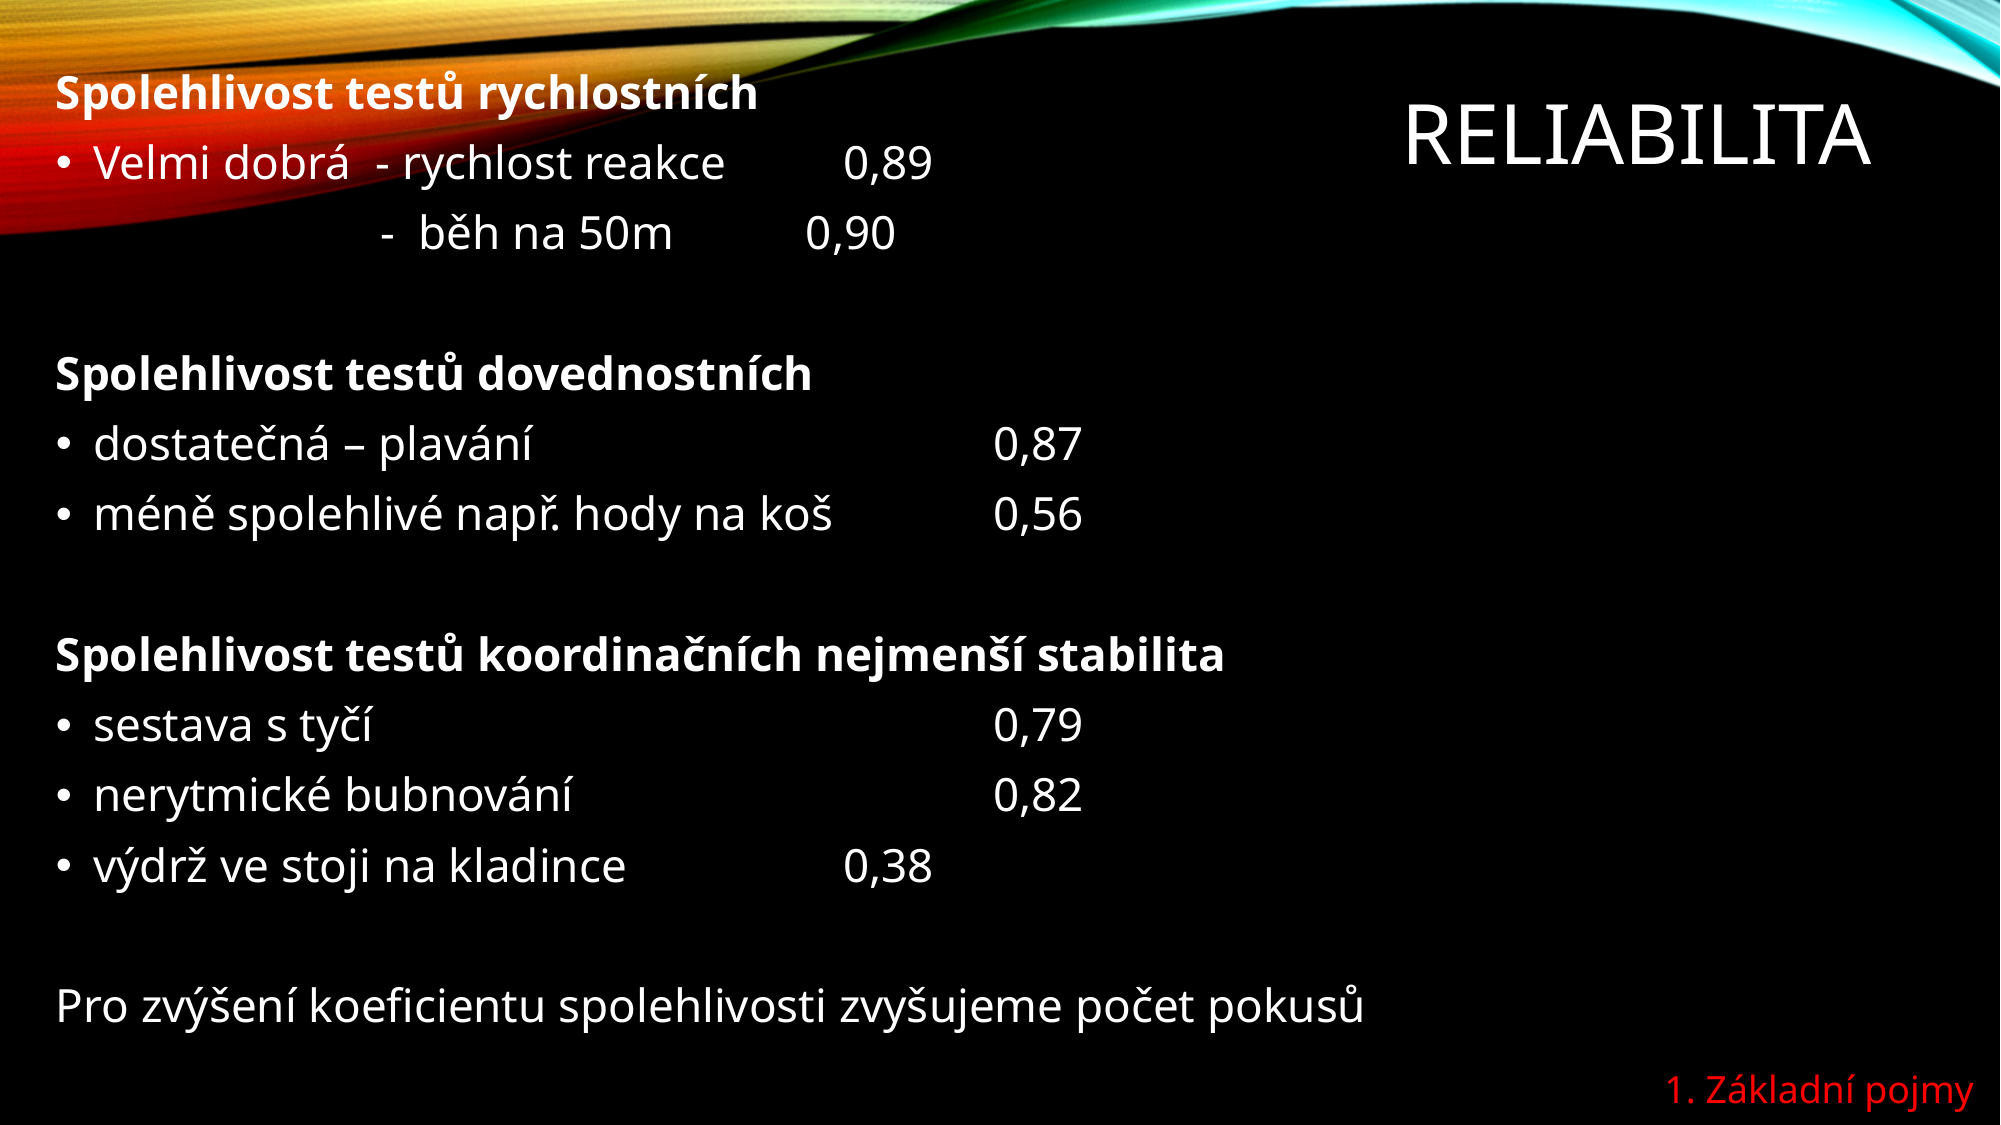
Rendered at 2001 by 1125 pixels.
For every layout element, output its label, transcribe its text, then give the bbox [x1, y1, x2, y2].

text_box 1. Základní pojmy [1649, 1058, 1990, 1119]
text_box RELIABILITA [474, 31, 1888, 245]
picture [0, 0, 2000, 237]
list Spolehlivost testů rychlostních Velmi dobrá - rychlost reakce 0,89 - běh na 50m 0,90 Spolehlivost testů dovednostních dostatečná – plavání 0,87 méně spolehlivé např. hody na koš 0,56 Spolehlivost testů koordinačních nejmenší stabilita sestava s tyčí 0,79 nerytmické bubnování 0,82 výdrž ve stoji na kladince 0,38 Pro zvýšení koeficientu spolehlivosti zvyšujeme počet pokusů [40, 62, 1938, 1059]
